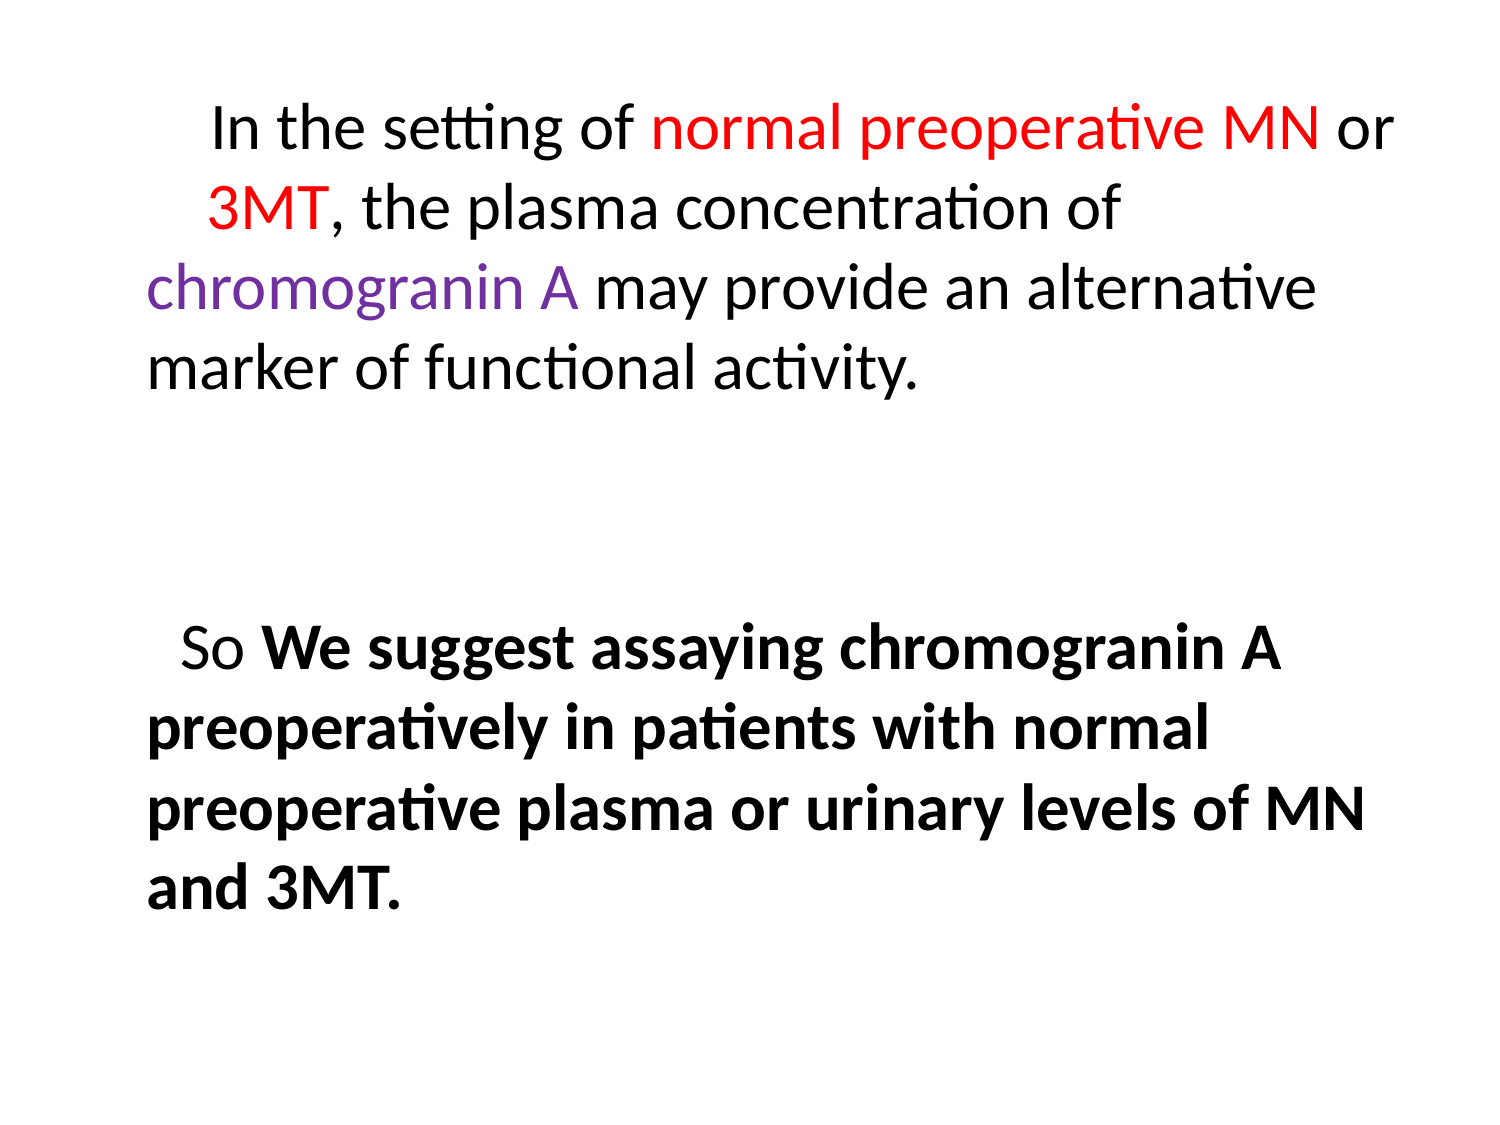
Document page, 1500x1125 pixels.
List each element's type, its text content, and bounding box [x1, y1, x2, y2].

list In the setting of normal preoperative MN or 3MT, the plasma concentration of chromogranin A may provide an alternative marker of functional activity. So We suggest assaying chromogranin A preoperatively in patients with normal preoperative plasma or urinary levels of MN and 3MT. [75, 75, 1425, 1075]
